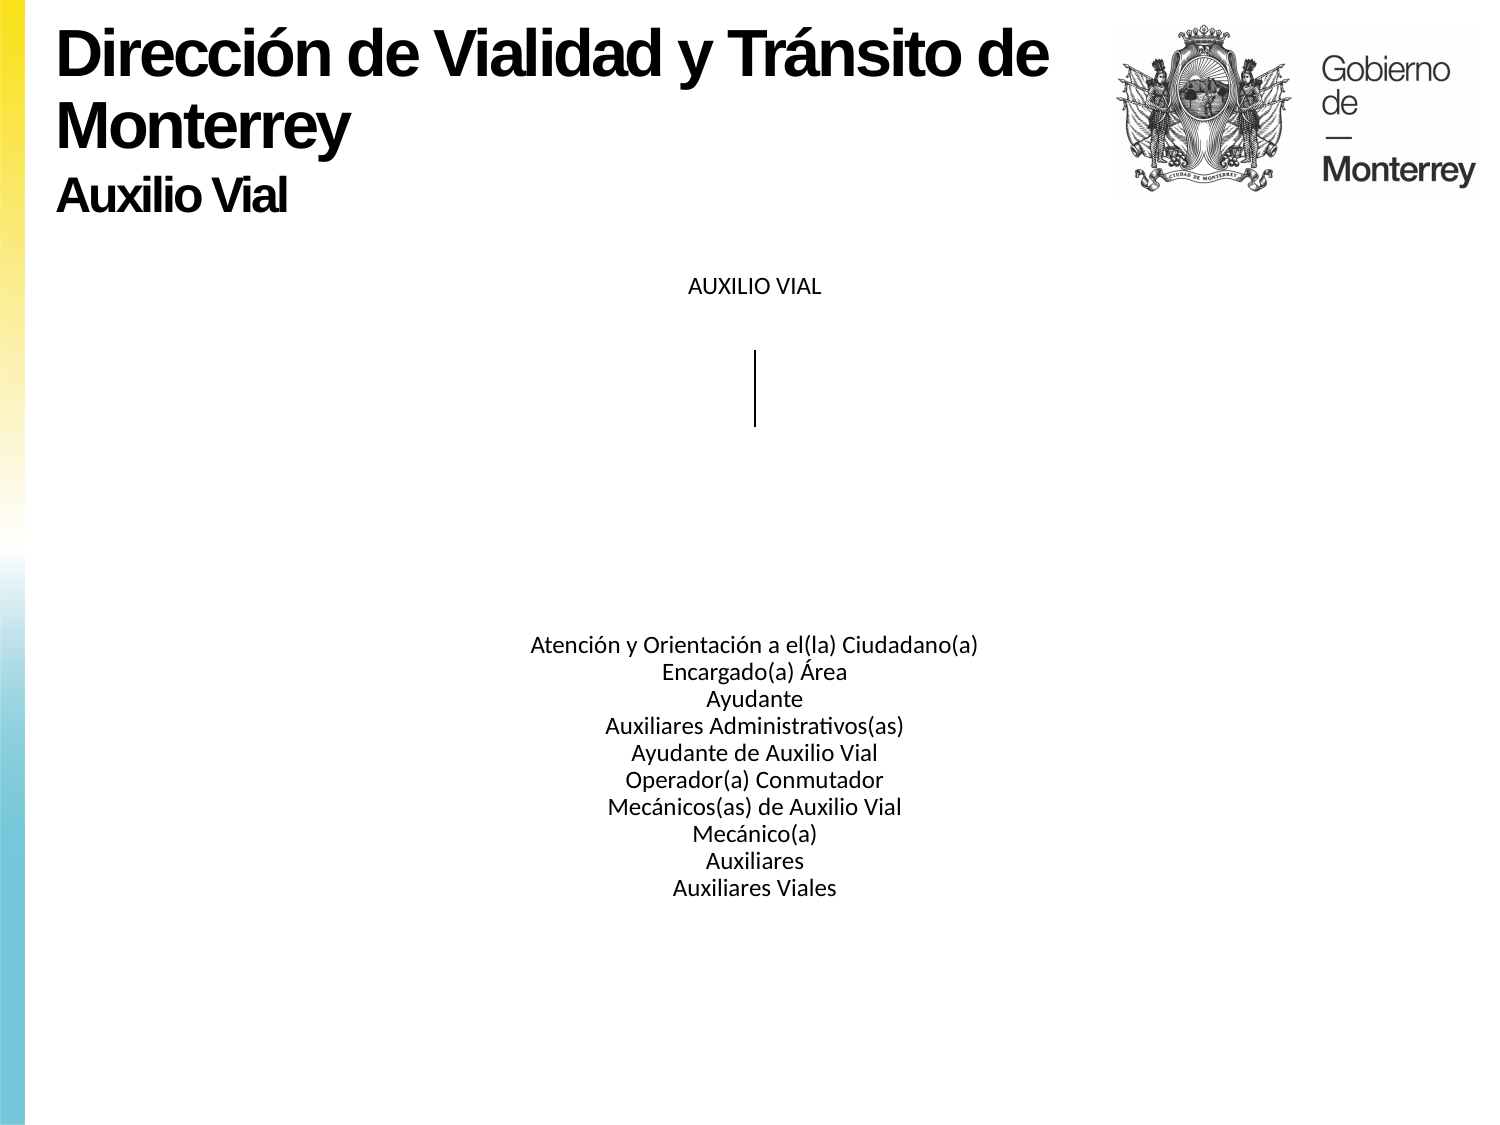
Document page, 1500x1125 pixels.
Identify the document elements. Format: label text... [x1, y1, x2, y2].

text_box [469, 222, 1041, 1116]
text_box Dirección de Vialidad y Tránsito de Monterrey Auxilio Vial [41, 11, 1161, 230]
picture [0, 0, 25, 1125]
picture [1161, 23, 1480, 194]
